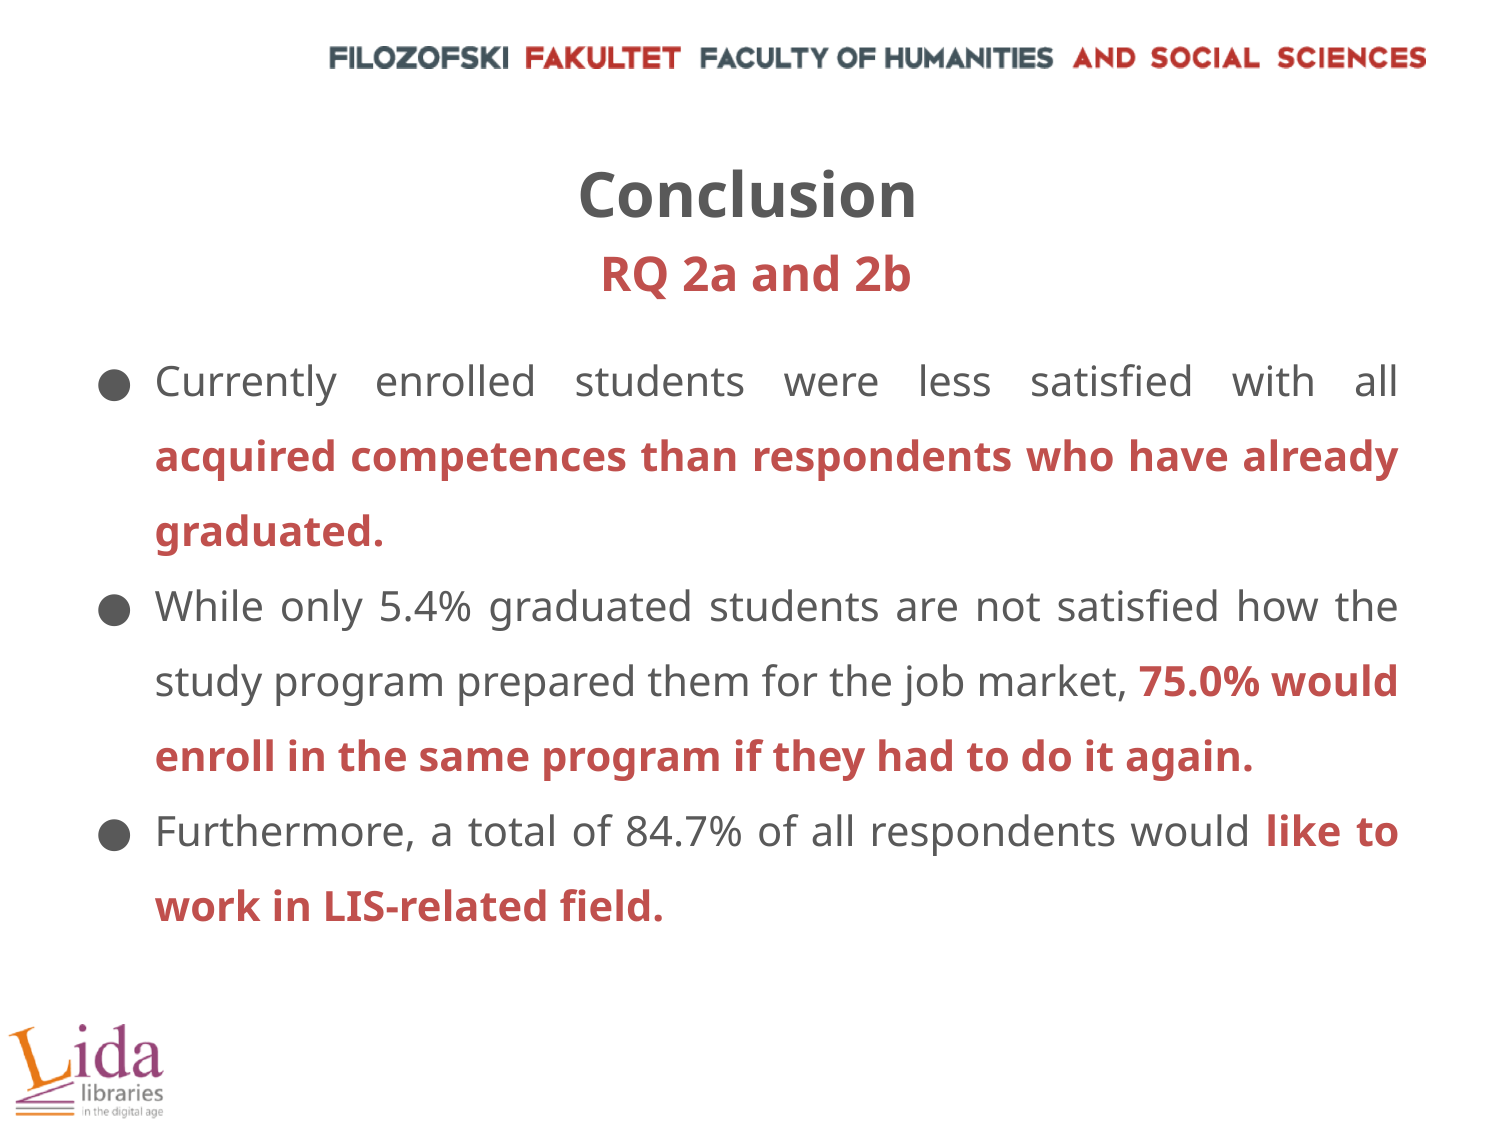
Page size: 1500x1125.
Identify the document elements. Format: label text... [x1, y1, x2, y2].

text_box Conclusion RQ 2a and 2b [37, 140, 1442, 349]
picture [0, 1019, 166, 1125]
picture [329, 46, 1426, 69]
text_box Currently enrolled students were less satisfied with all acquired competences than respondents who have already graduated. While only 5.4% graduated students are not satisfied how the study program prepared them for the job market, 75.0% would enroll in the same program if they had to do it again. Furthermore, a total of 84.7% of all respondents would like to work in LIS-related field. [64, 349, 1415, 997]
